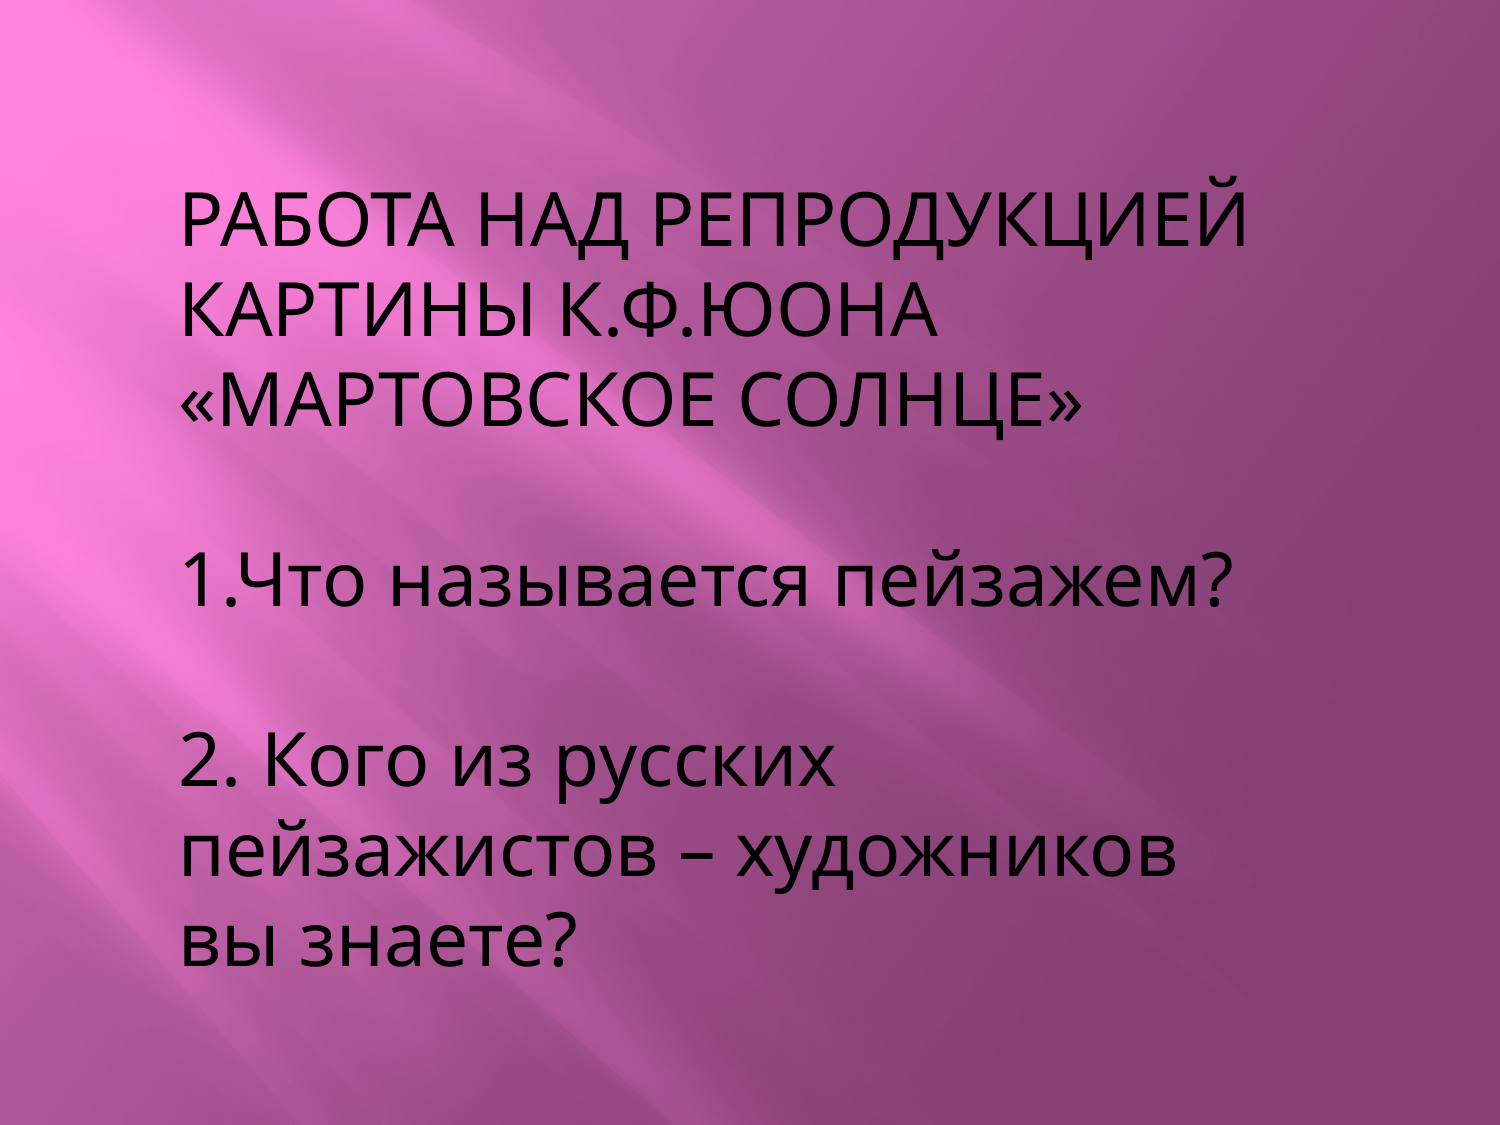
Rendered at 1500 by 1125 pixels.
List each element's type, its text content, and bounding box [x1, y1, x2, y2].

text_box РАБОТА НАД РЕПРОДУКЦИЕЙ КАРТИНЫ К.Ф.ЮОНА «МАРТОВСКОЕ СОЛНЦЕ» 1.Что называется пейзажем? 2. Кого из русских пейзажистов – художников вы знаете? [163, 163, 1289, 989]
